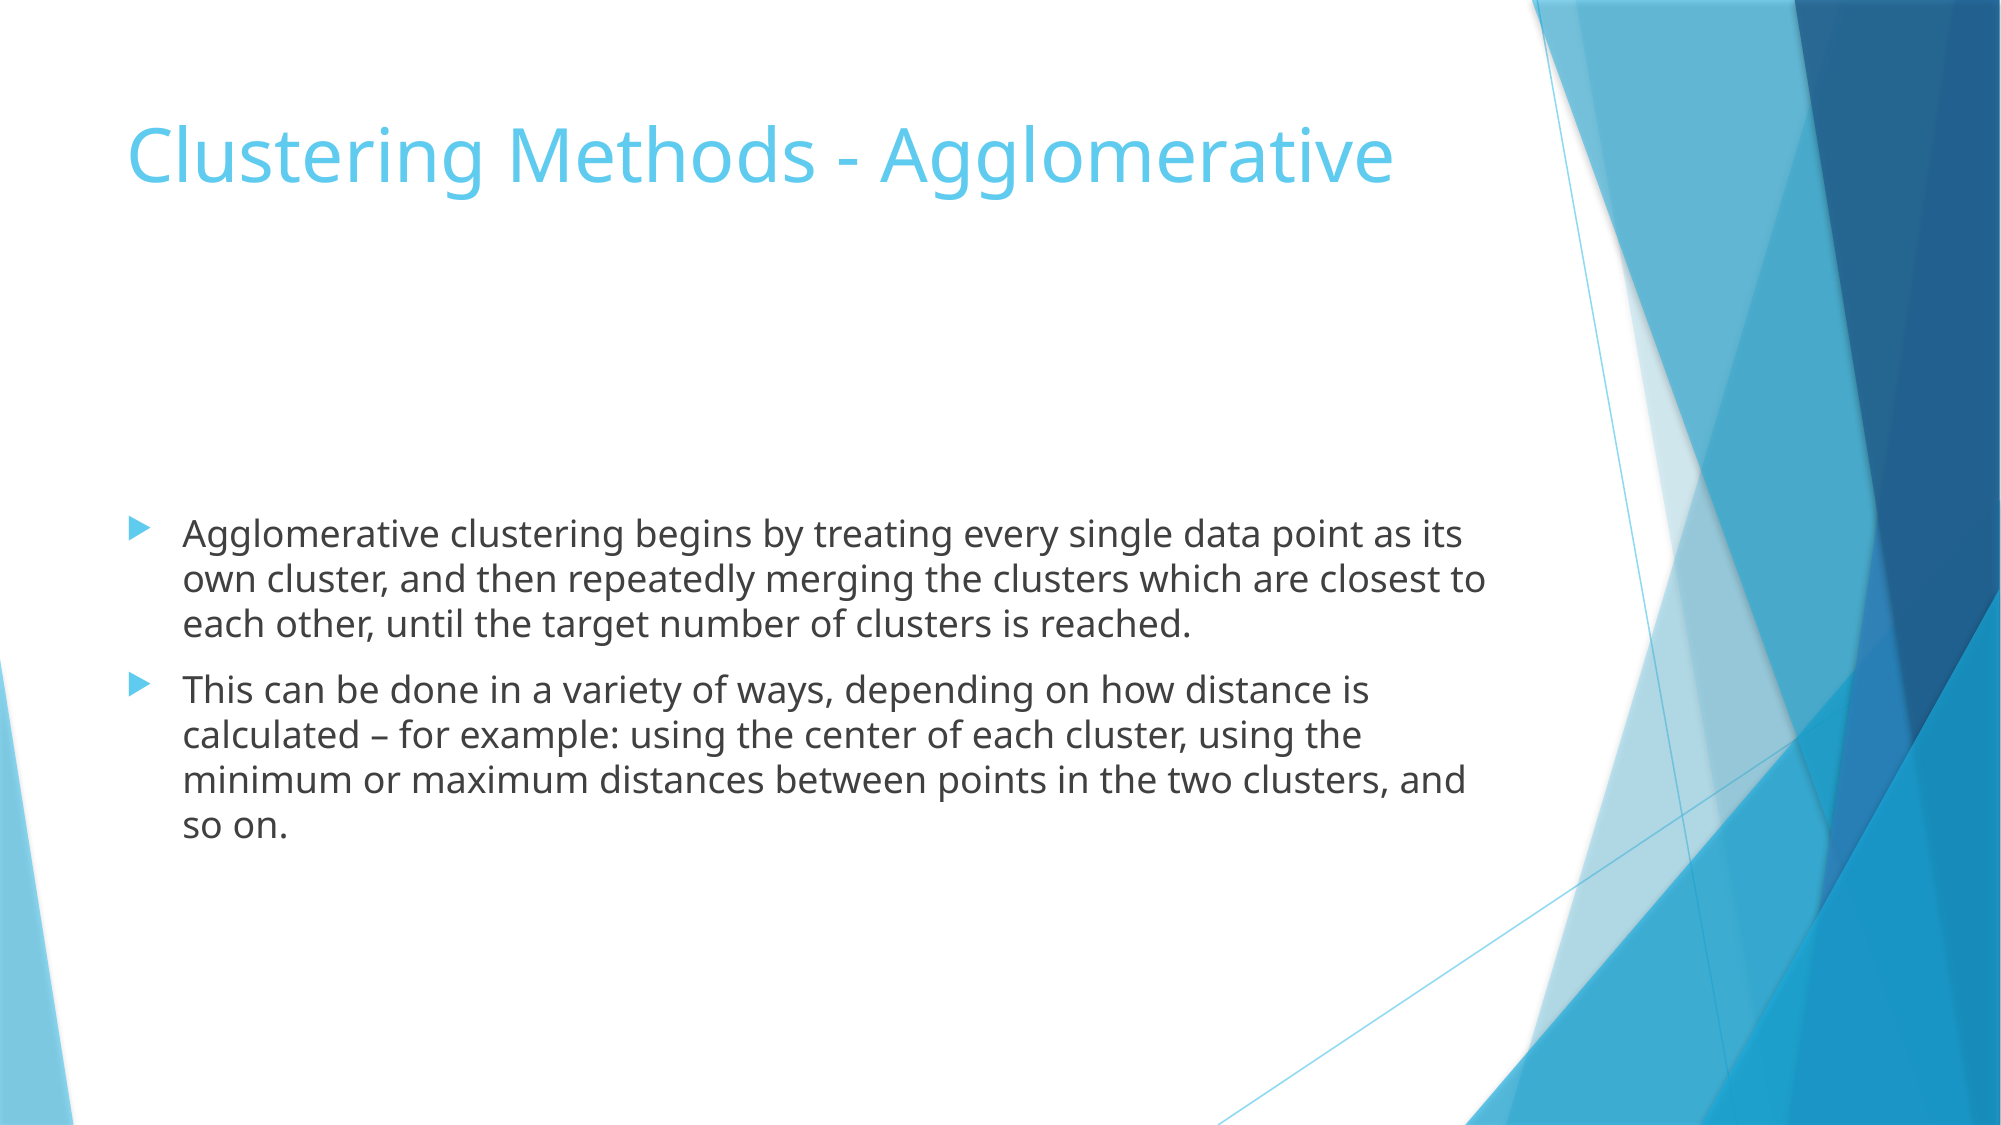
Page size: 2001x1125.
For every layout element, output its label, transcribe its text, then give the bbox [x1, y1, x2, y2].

text_box Agglomerative clustering begins by treating every single data point as its own cluster, and then repeatedly merging the clusters which are closest to each other, until the target number of clusters is reached. This can be done in a variety of ways, depending on how distance is calculated – for example: using the center of each cluster, using the minimum or maximum distances between points in the two clusters, and so on. [111, 502, 1522, 1045]
title Clustering Methods - Agglomerative [111, 99, 1522, 317]
